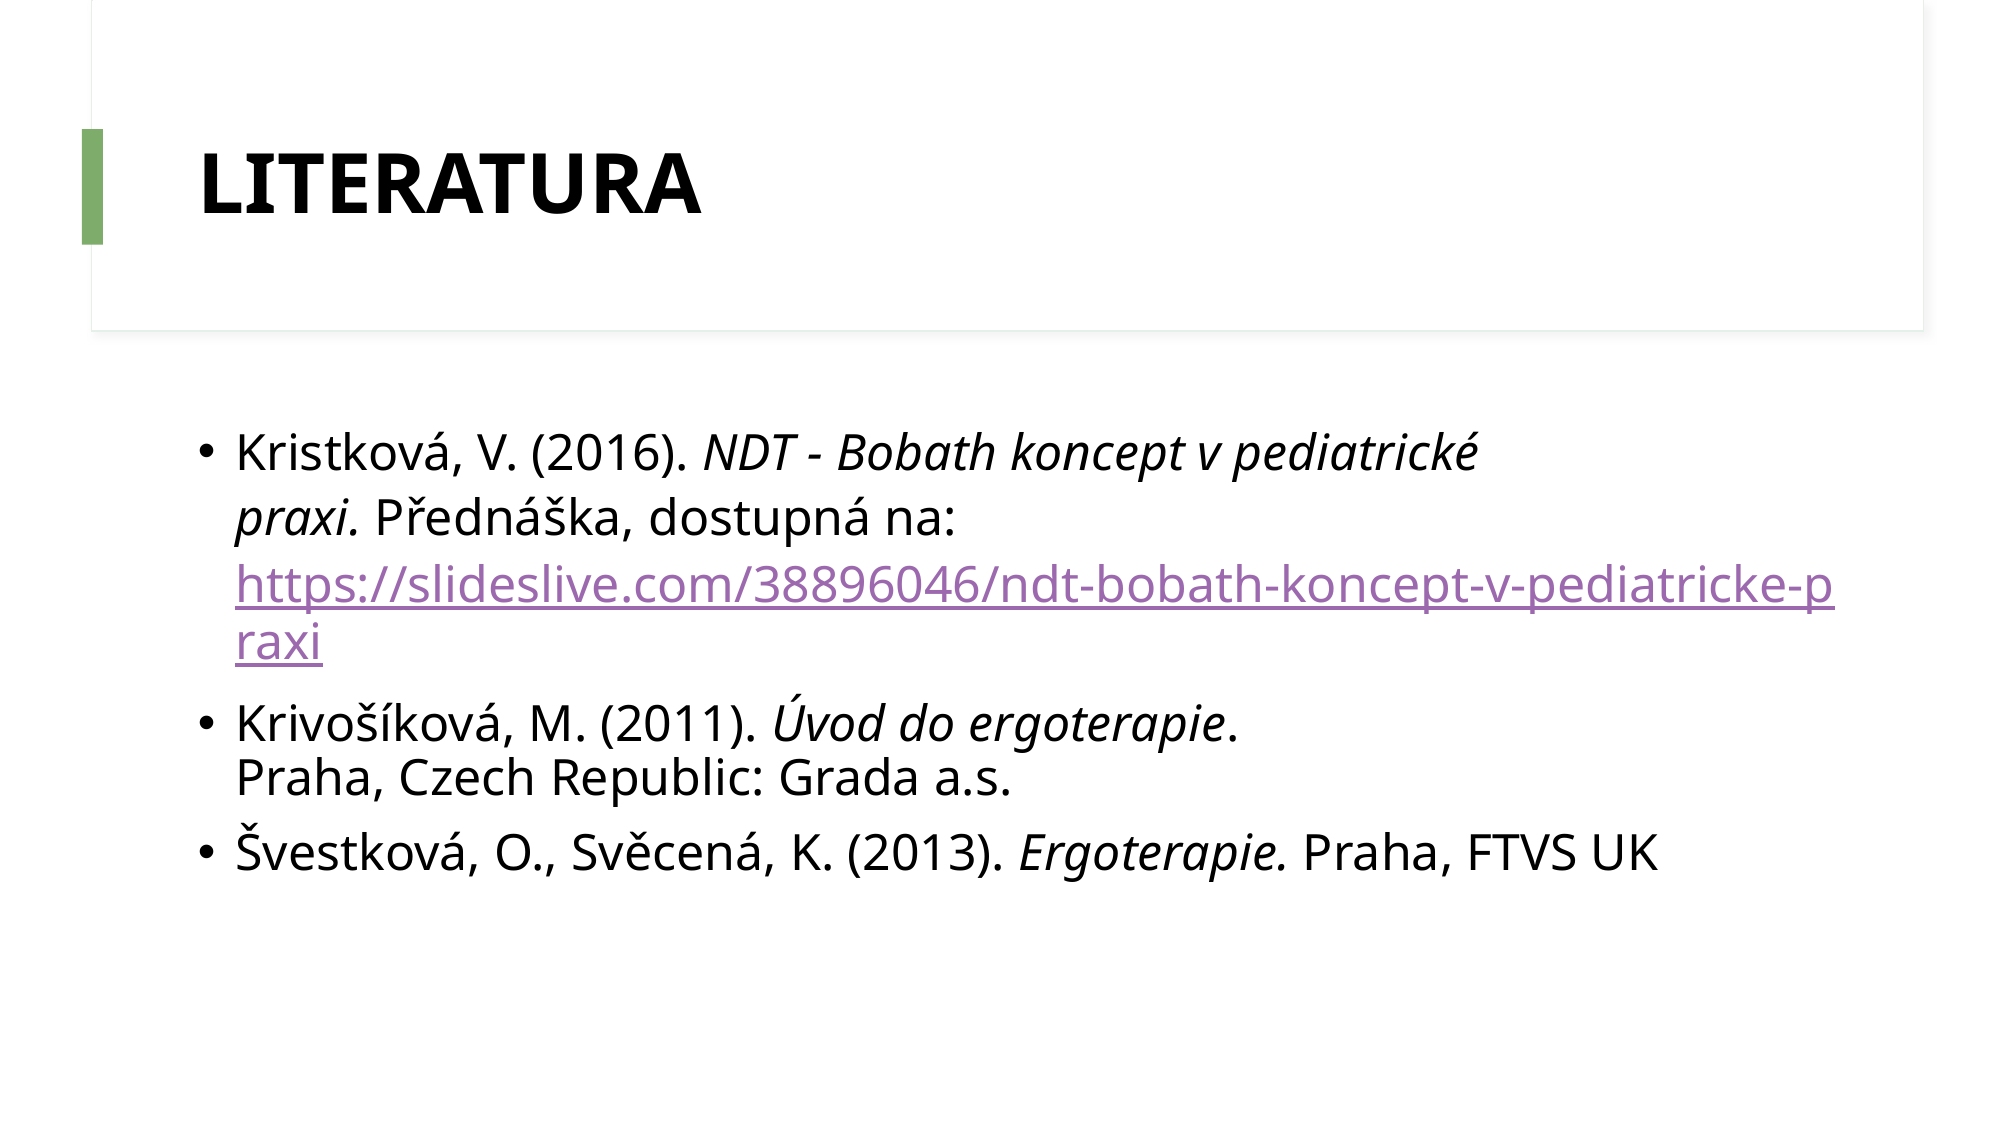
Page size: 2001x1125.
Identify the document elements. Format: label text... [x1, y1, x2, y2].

list Kristková, V. (2016). NDT - Bobath koncept v pediatrické praxi. Přednáška, dostupná na: https://slideslive.com/38896046/ndt-bobath-koncept-v-pediatricke-praxi Krivošíková, M. (2011). Úvod do ergoterapie. Praha, Czech Republic: Grada a.s. Švestková, O., Svěcená, K. (2013). Ergoterapie. Praha, FTVS UK [183, 406, 1851, 1013]
title LITERATURA [183, 90, 1851, 284]
